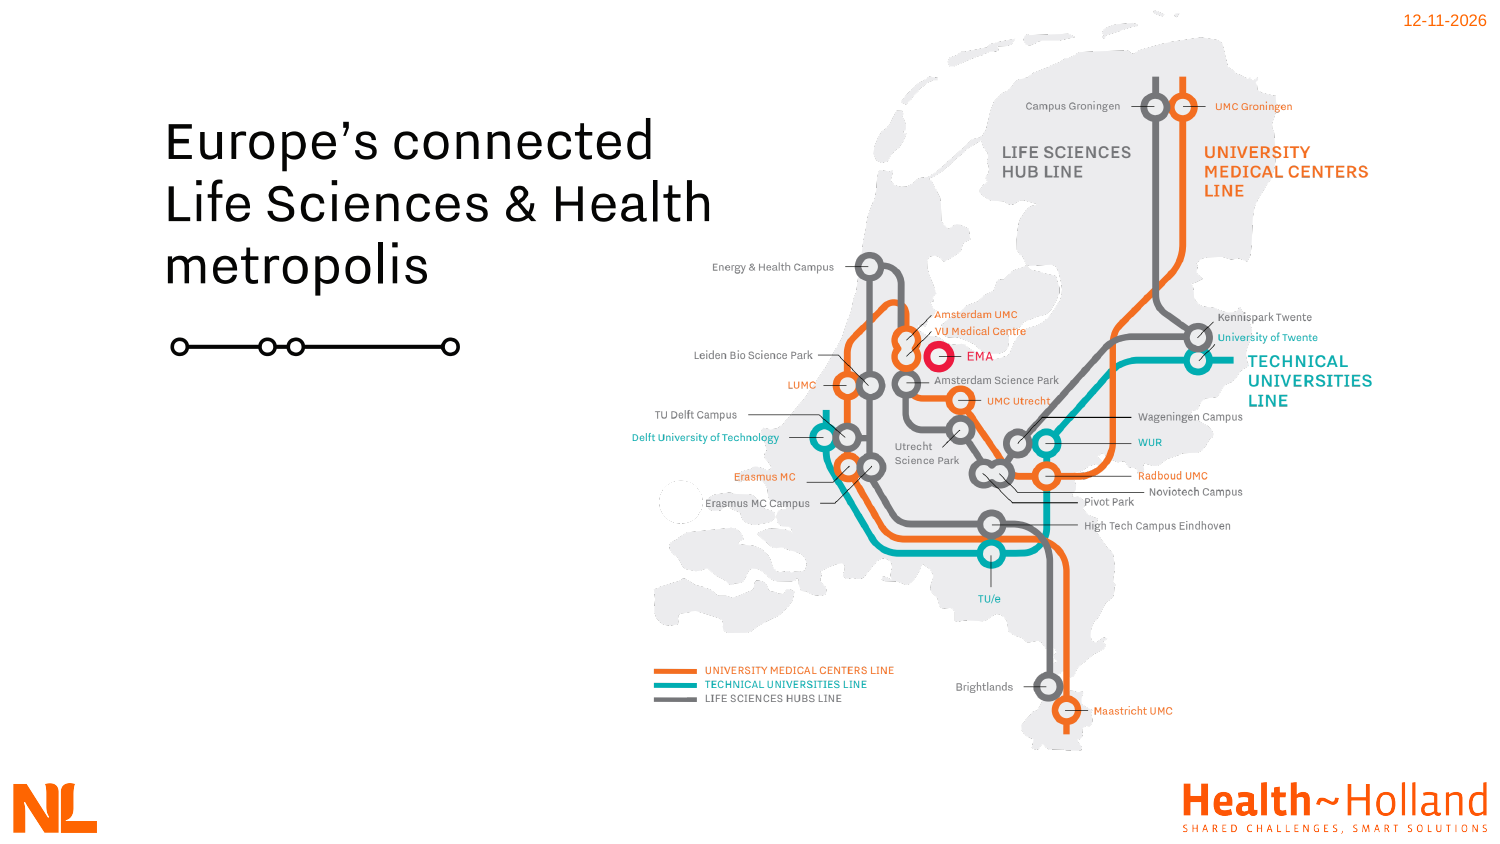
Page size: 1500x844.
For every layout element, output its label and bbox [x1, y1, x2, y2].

picture [1183, 782, 1487, 834]
picture [82, 5, 1417, 756]
picture [13, 783, 97, 833]
